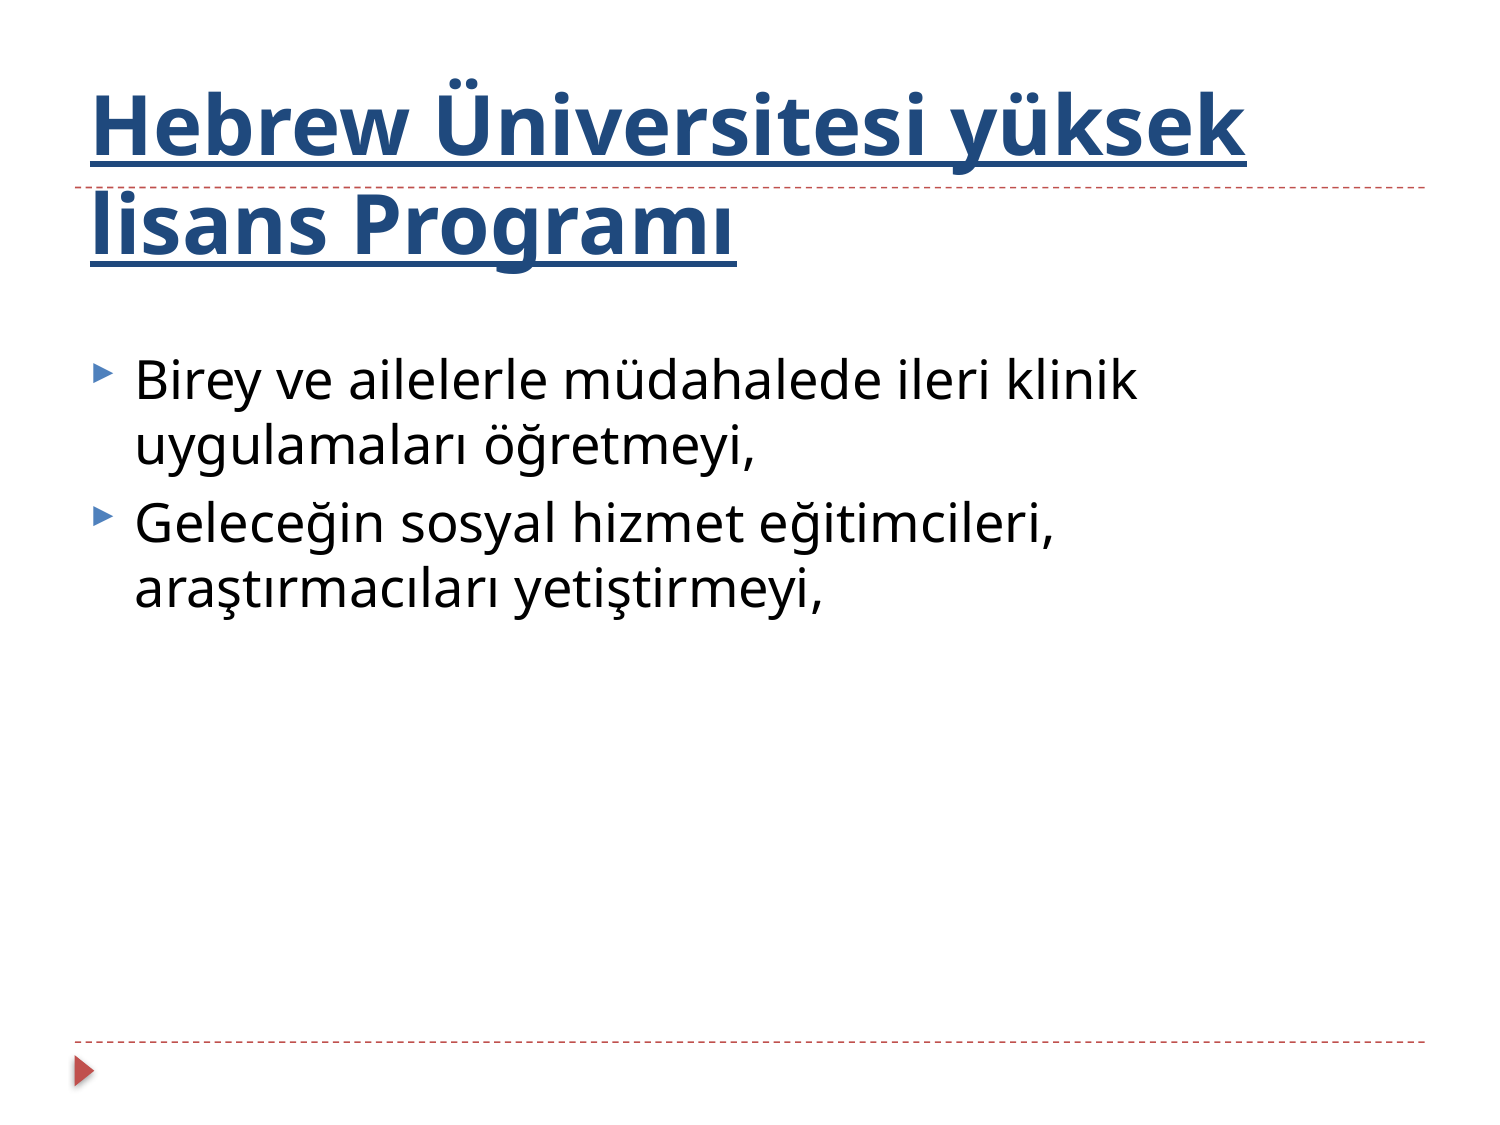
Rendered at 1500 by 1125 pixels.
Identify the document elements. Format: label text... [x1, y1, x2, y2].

list Birey ve ailelerle müdahalede ileri klinik uygulamaları öğretmeyi, Geleceğin sosyal hizmet eğitimcileri, araştırmacıları yetiştirmeyi, [75, 338, 1425, 1010]
title Hebrew Üniversitesi yüksek lisans Programı [75, 24, 1425, 279]
